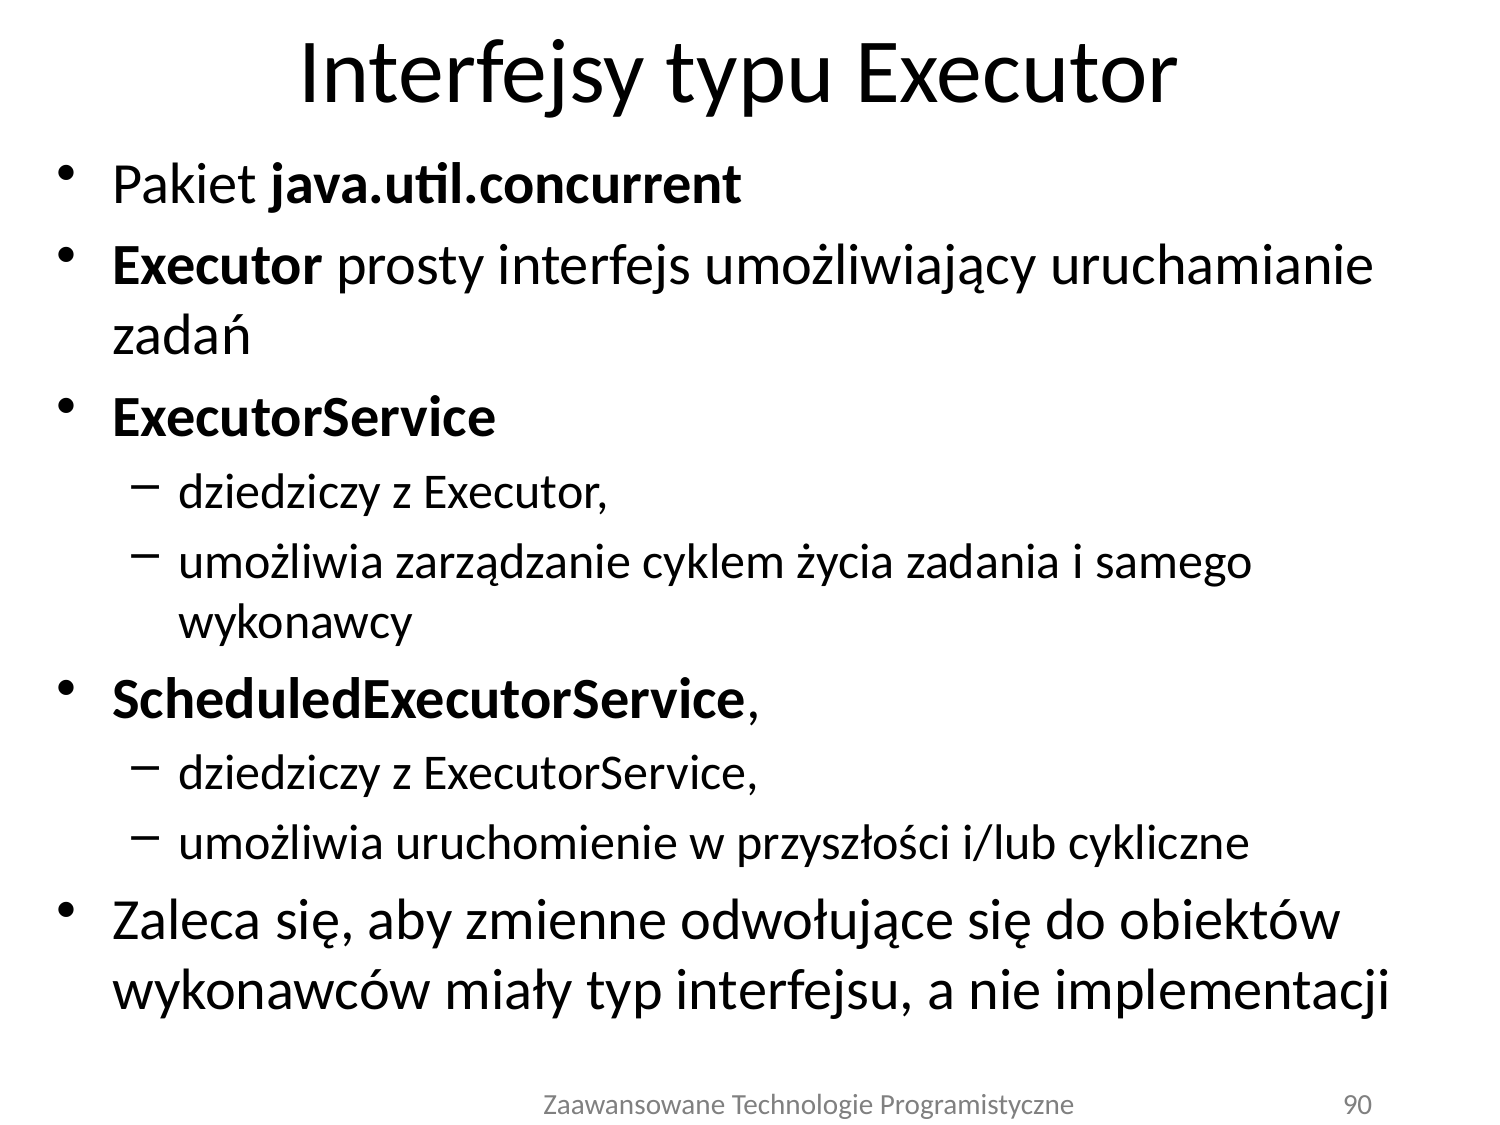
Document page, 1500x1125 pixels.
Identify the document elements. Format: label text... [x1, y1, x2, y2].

title Interfejsy typu Executor [112, 0, 1388, 136]
footer Zaawansowane Technologie Programistyczne [312, 1077, 1304, 1125]
slide_number 90 [1304, 1077, 1388, 1125]
list Pakiet java.util.concurrent Executor prosty interfejs umożliwiający uruchamianie zadań ExecutorService dziedziczy z Executor, umożliwia zarządzanie cyklem życia zadania i samego wykonawcy ScheduledExecutorService, dziedziczy z ExecutorService, umożliwia uruchomienie w przyszłości i/lub cykliczne Zaleca się, aby zmienne odwołujące się do obiektów wykonawców miały typ interfejsu, a nie implementacji [40, 136, 1471, 1001]
